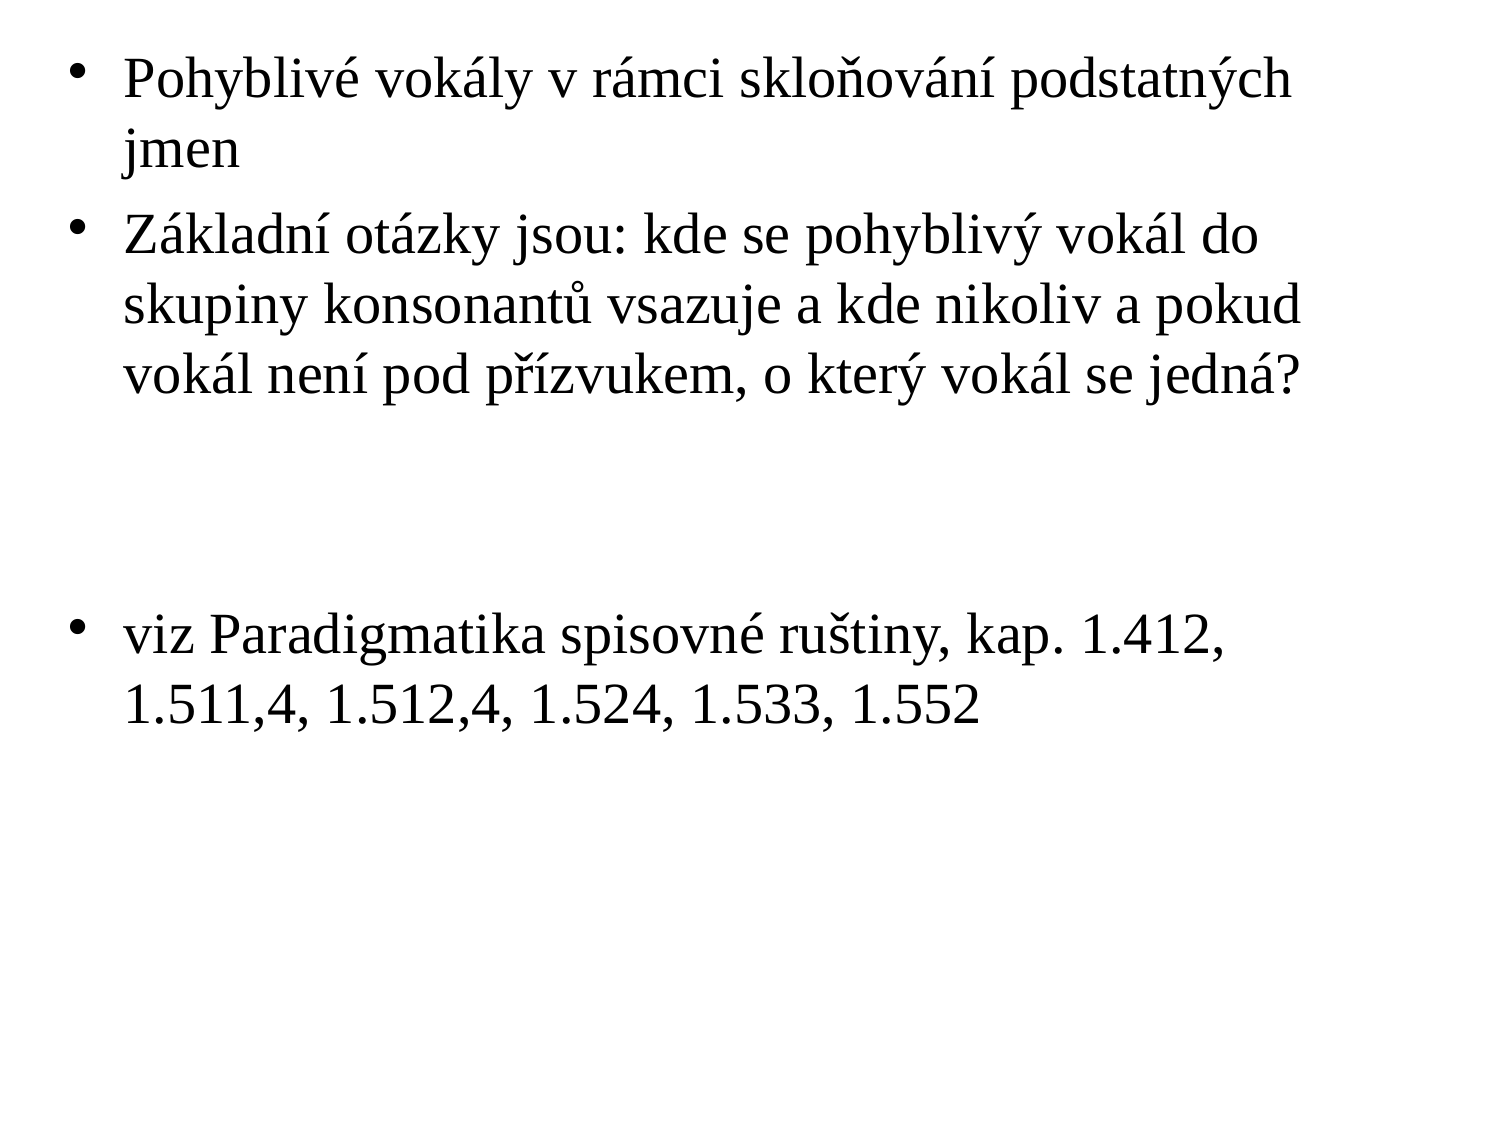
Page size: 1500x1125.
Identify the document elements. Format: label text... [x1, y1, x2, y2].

list Pohyblivé vokály v rámci skloňování podstatných jmen Základní otázky jsou: kde se pohyblivý vokál do skupiny konsonantů vsazuje a kde nikoliv a pokud vokál není pod přízvukem, o který vokál se jedná? viz Paradigmatika spisovné ruštiny, kap. 1.412, 1.511,4, 1.512,4, 1.524, 1.533, 1.552 [53, 31, 1403, 1083]
